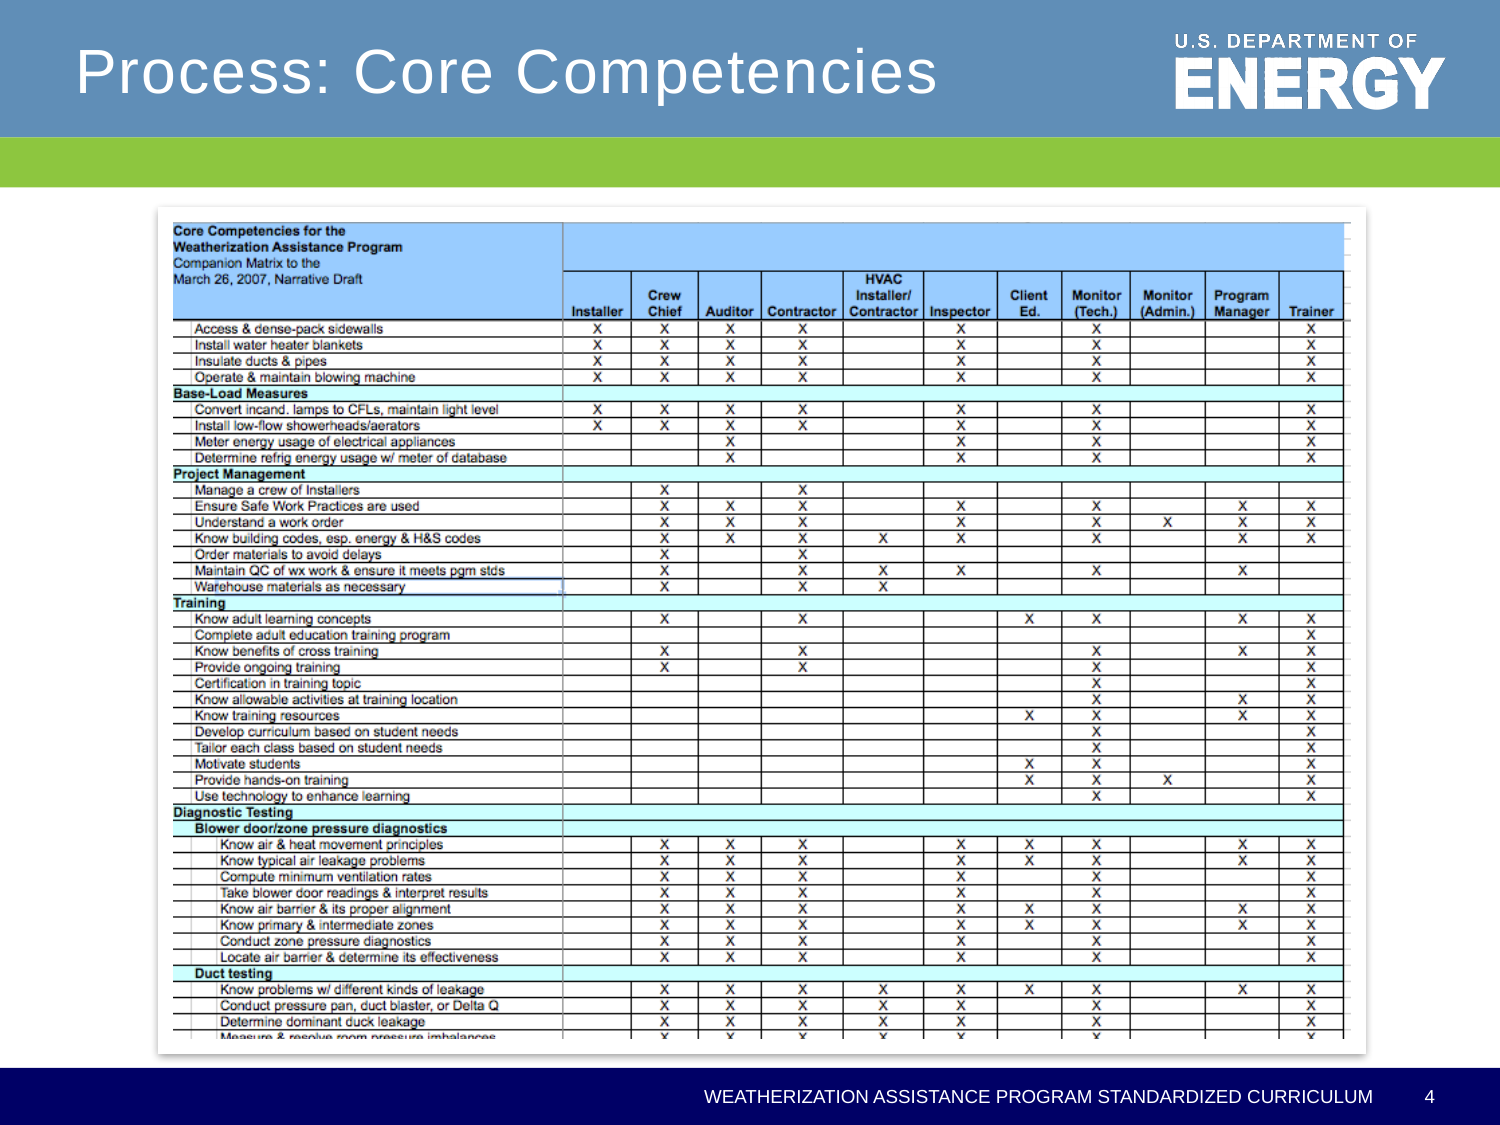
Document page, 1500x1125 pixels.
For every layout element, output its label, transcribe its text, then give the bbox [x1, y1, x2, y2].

title Process: Core Competencies [74, 0, 1113, 138]
picture [1175, 24, 1450, 120]
slide_number 4 [1362, 1076, 1451, 1125]
picture [172, 221, 1352, 1040]
